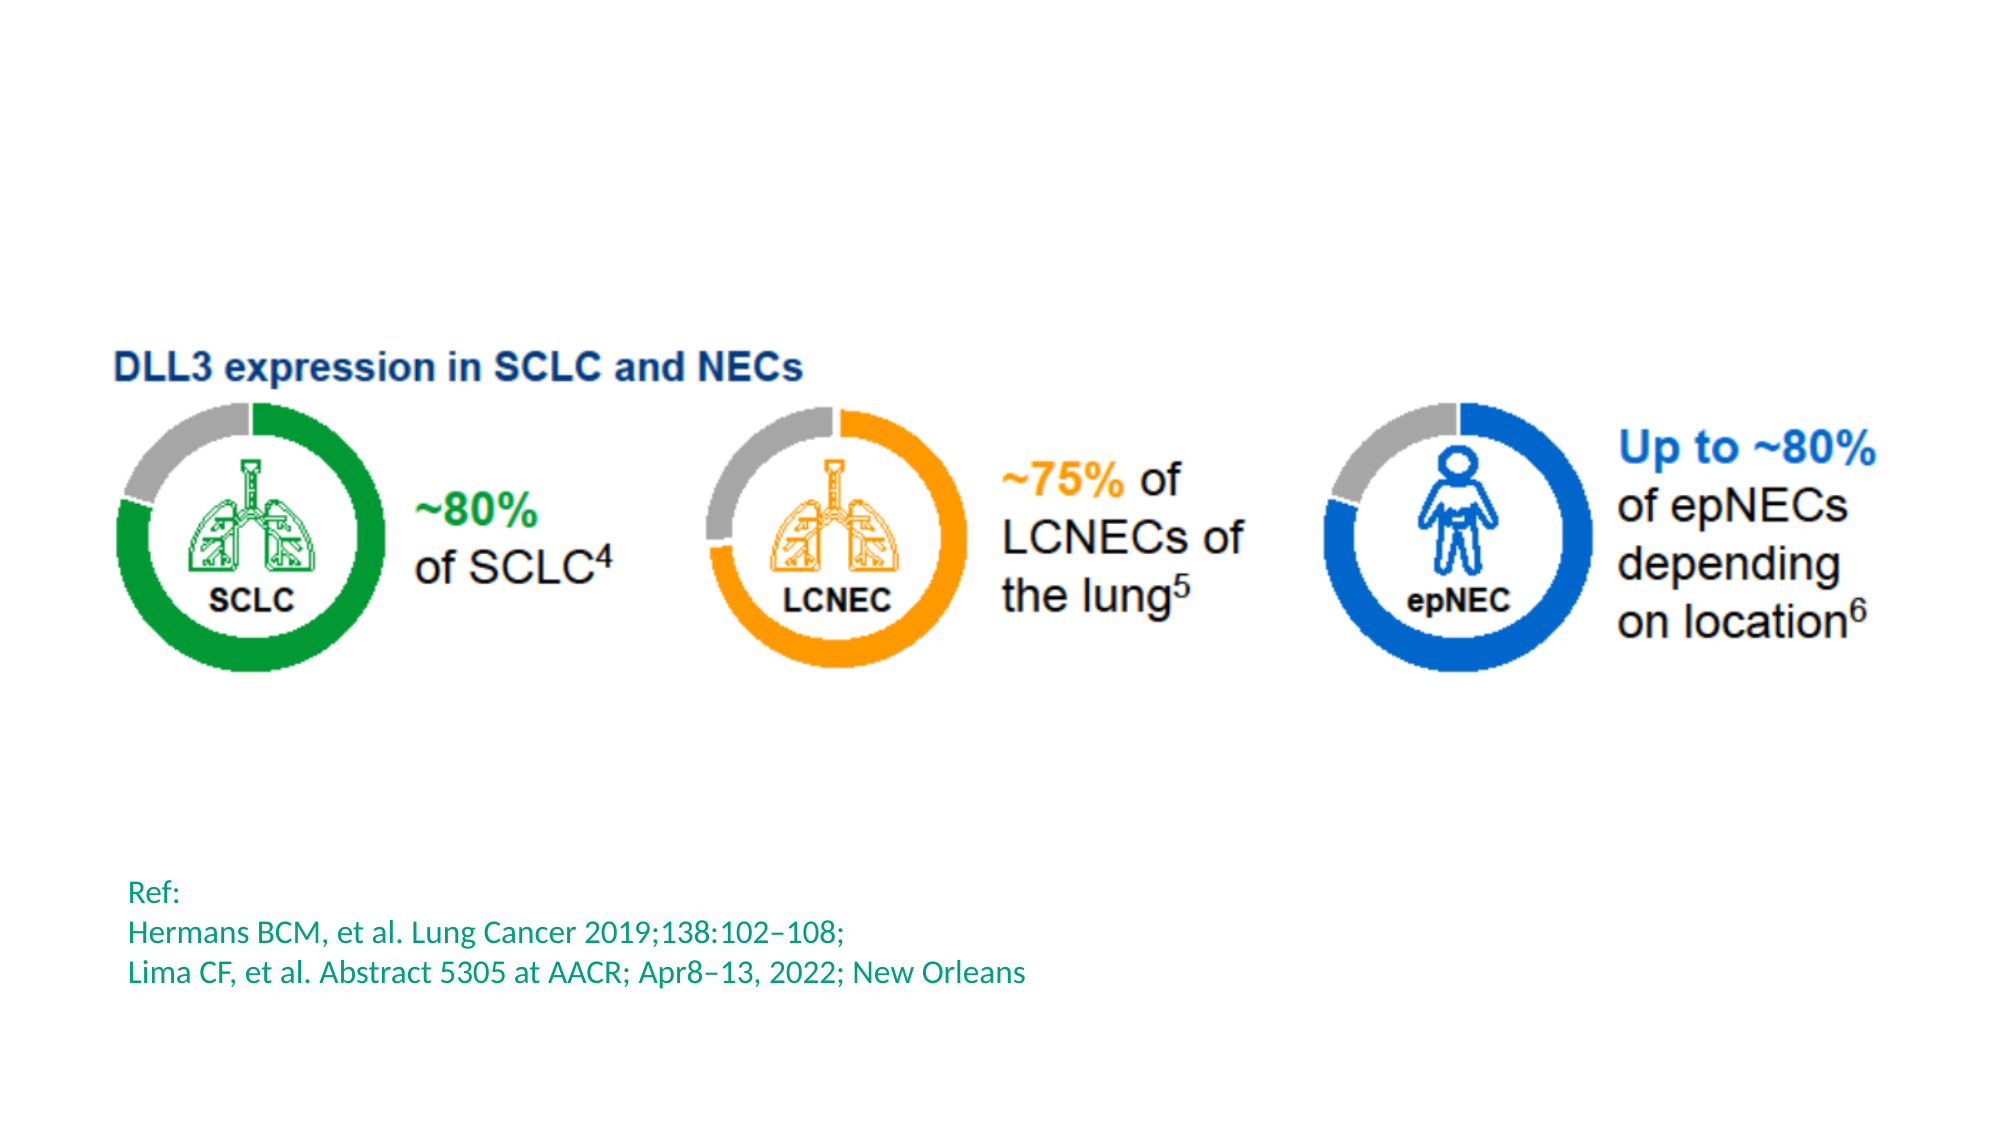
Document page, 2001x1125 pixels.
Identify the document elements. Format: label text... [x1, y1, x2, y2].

picture [95, 335, 1905, 702]
text_box Ref: Hermans BCM, et al. Lung Cancer 2019;138:102–108; Lima CF, et al. Abstract 5305 at AACR; Apr8–13, 2022; New Orleans [113, 863, 1114, 998]
